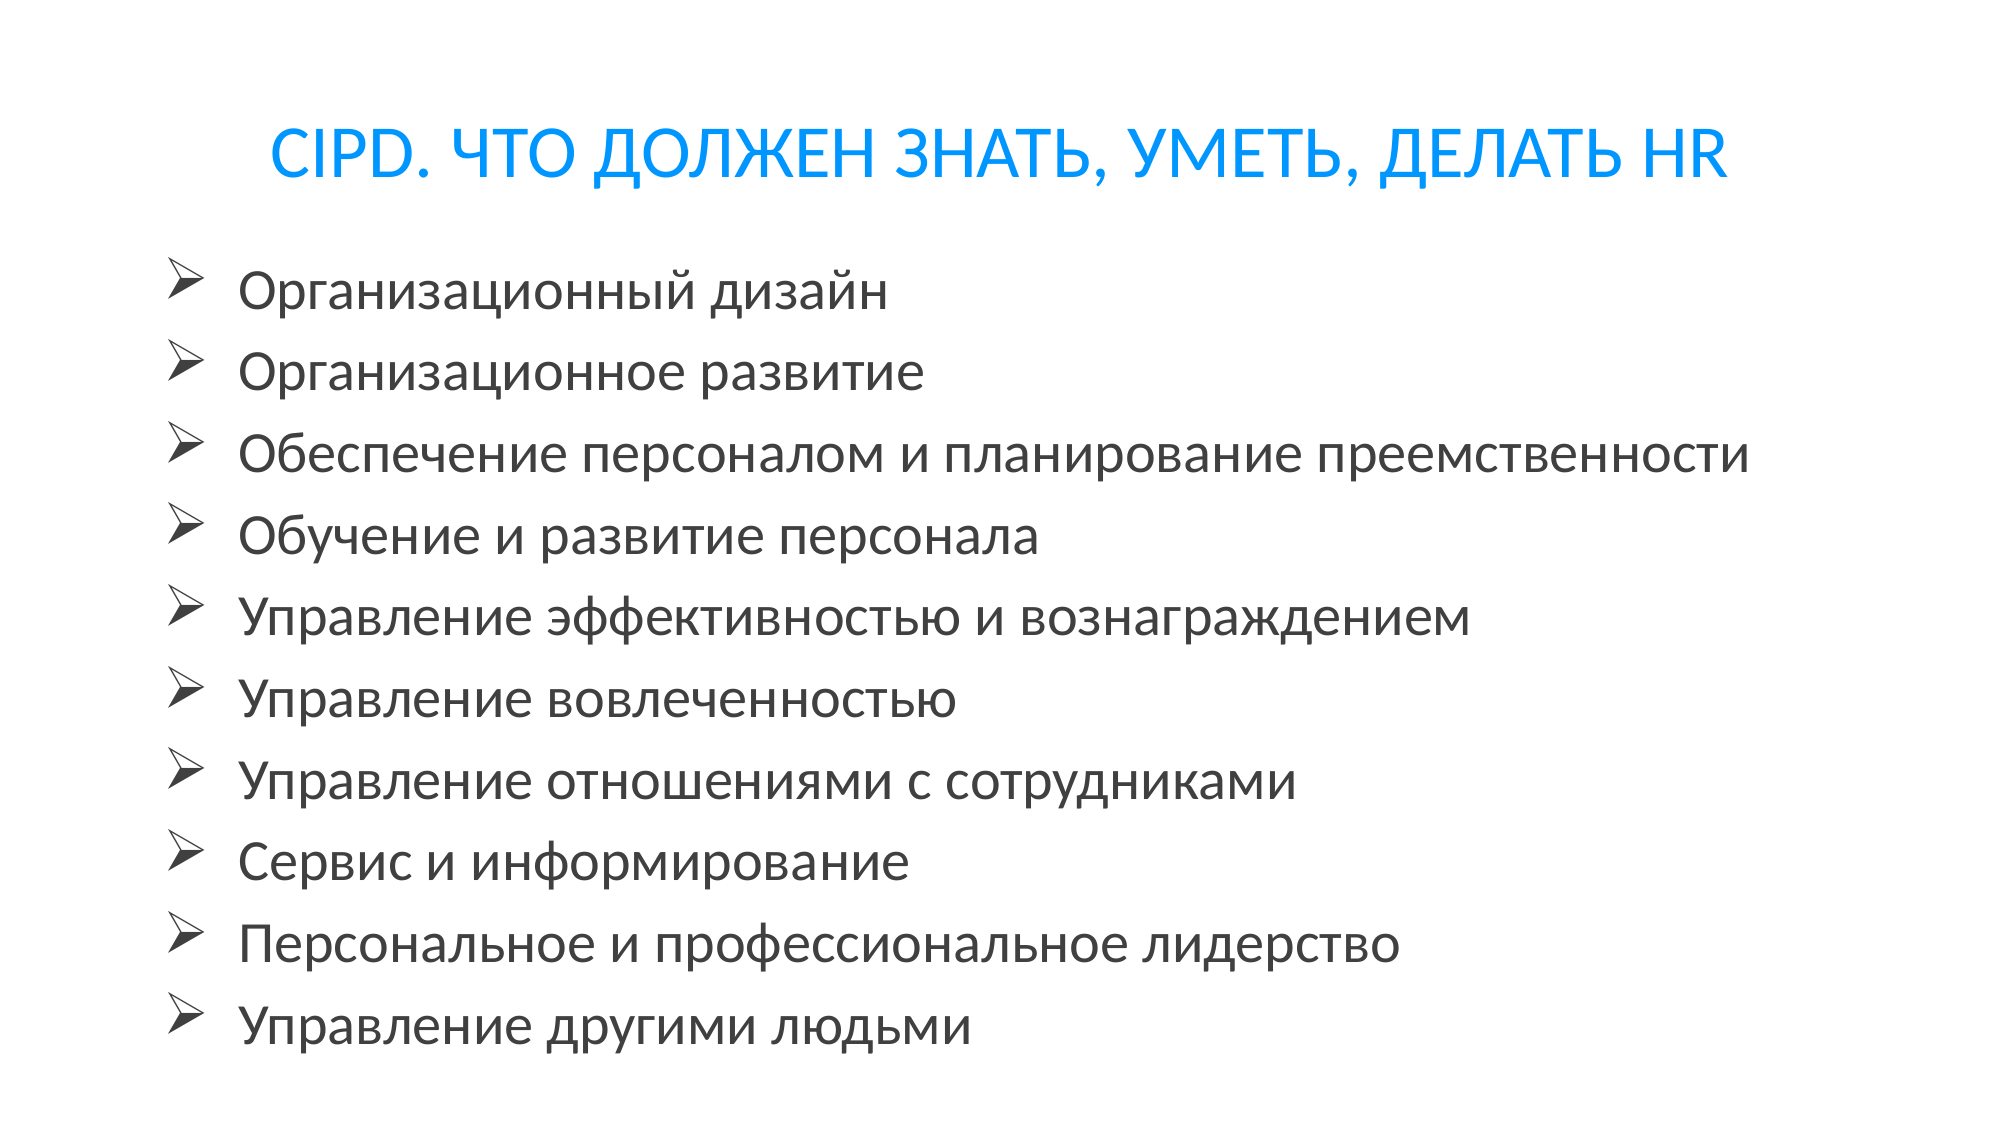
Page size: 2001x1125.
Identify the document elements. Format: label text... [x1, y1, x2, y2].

list Организационный дизайн Организационное развитие Обеспечение персоналом и планирование преемственности Обучение и развитие персонала Управление эффективностью и вознаграждением Управление вовлеченностью Управление отношениями с сотрудниками Сервис и информирование Персональное и профессиональное лидерство Управление другими людьми [148, 243, 1852, 1032]
title CIPD. ЧТО ДОЛЖЕН ЗНАТЬ, УМЕТЬ, ДЕЛАТЬ HR [194, 94, 1806, 221]
